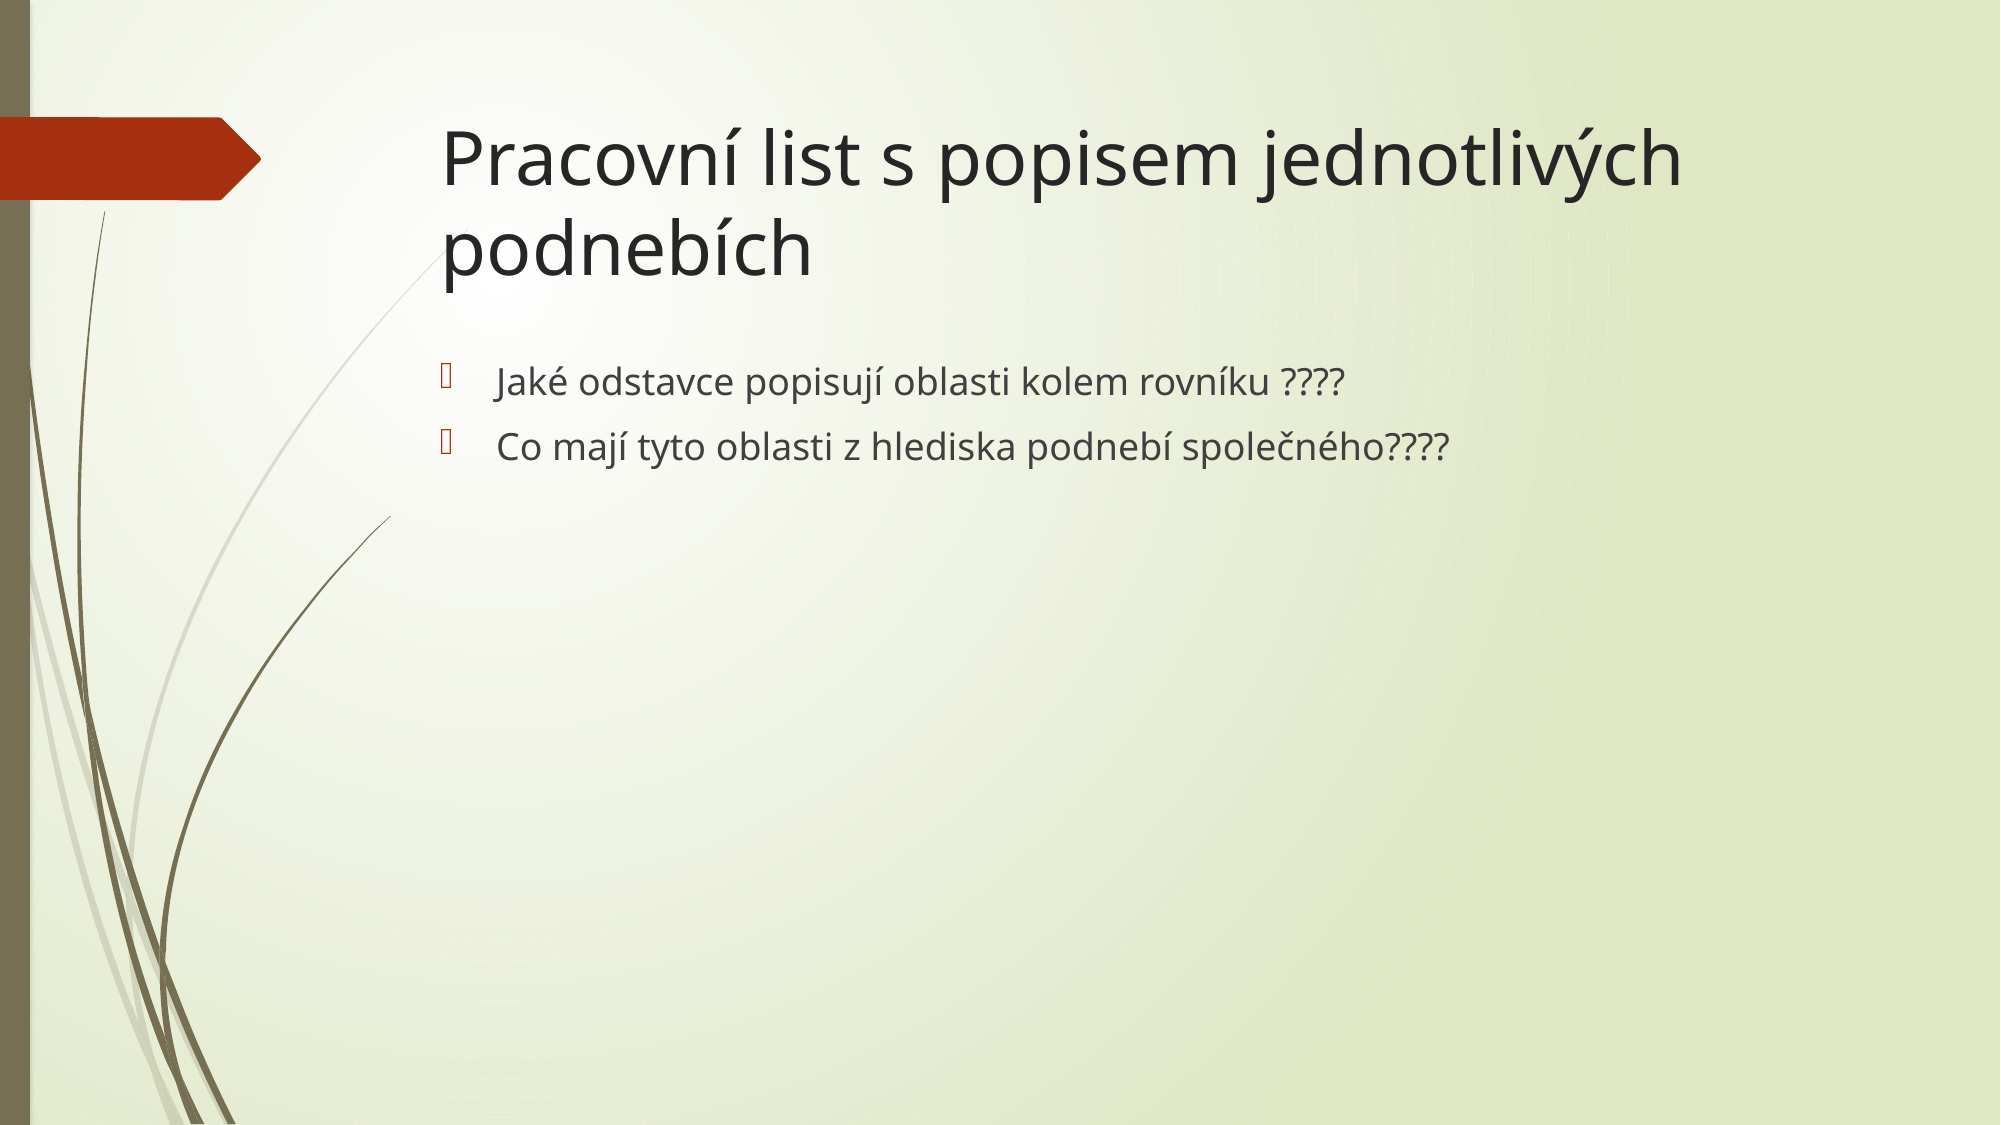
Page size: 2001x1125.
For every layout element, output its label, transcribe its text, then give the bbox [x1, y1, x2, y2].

list Jaké odstavce popisují oblasti kolem rovníku ???? Co mají tyto oblasti z hlediska podnebí společného???? [424, 350, 1888, 970]
title Pracovní list s popisem jednotlivých podnebích [425, 102, 1888, 313]
